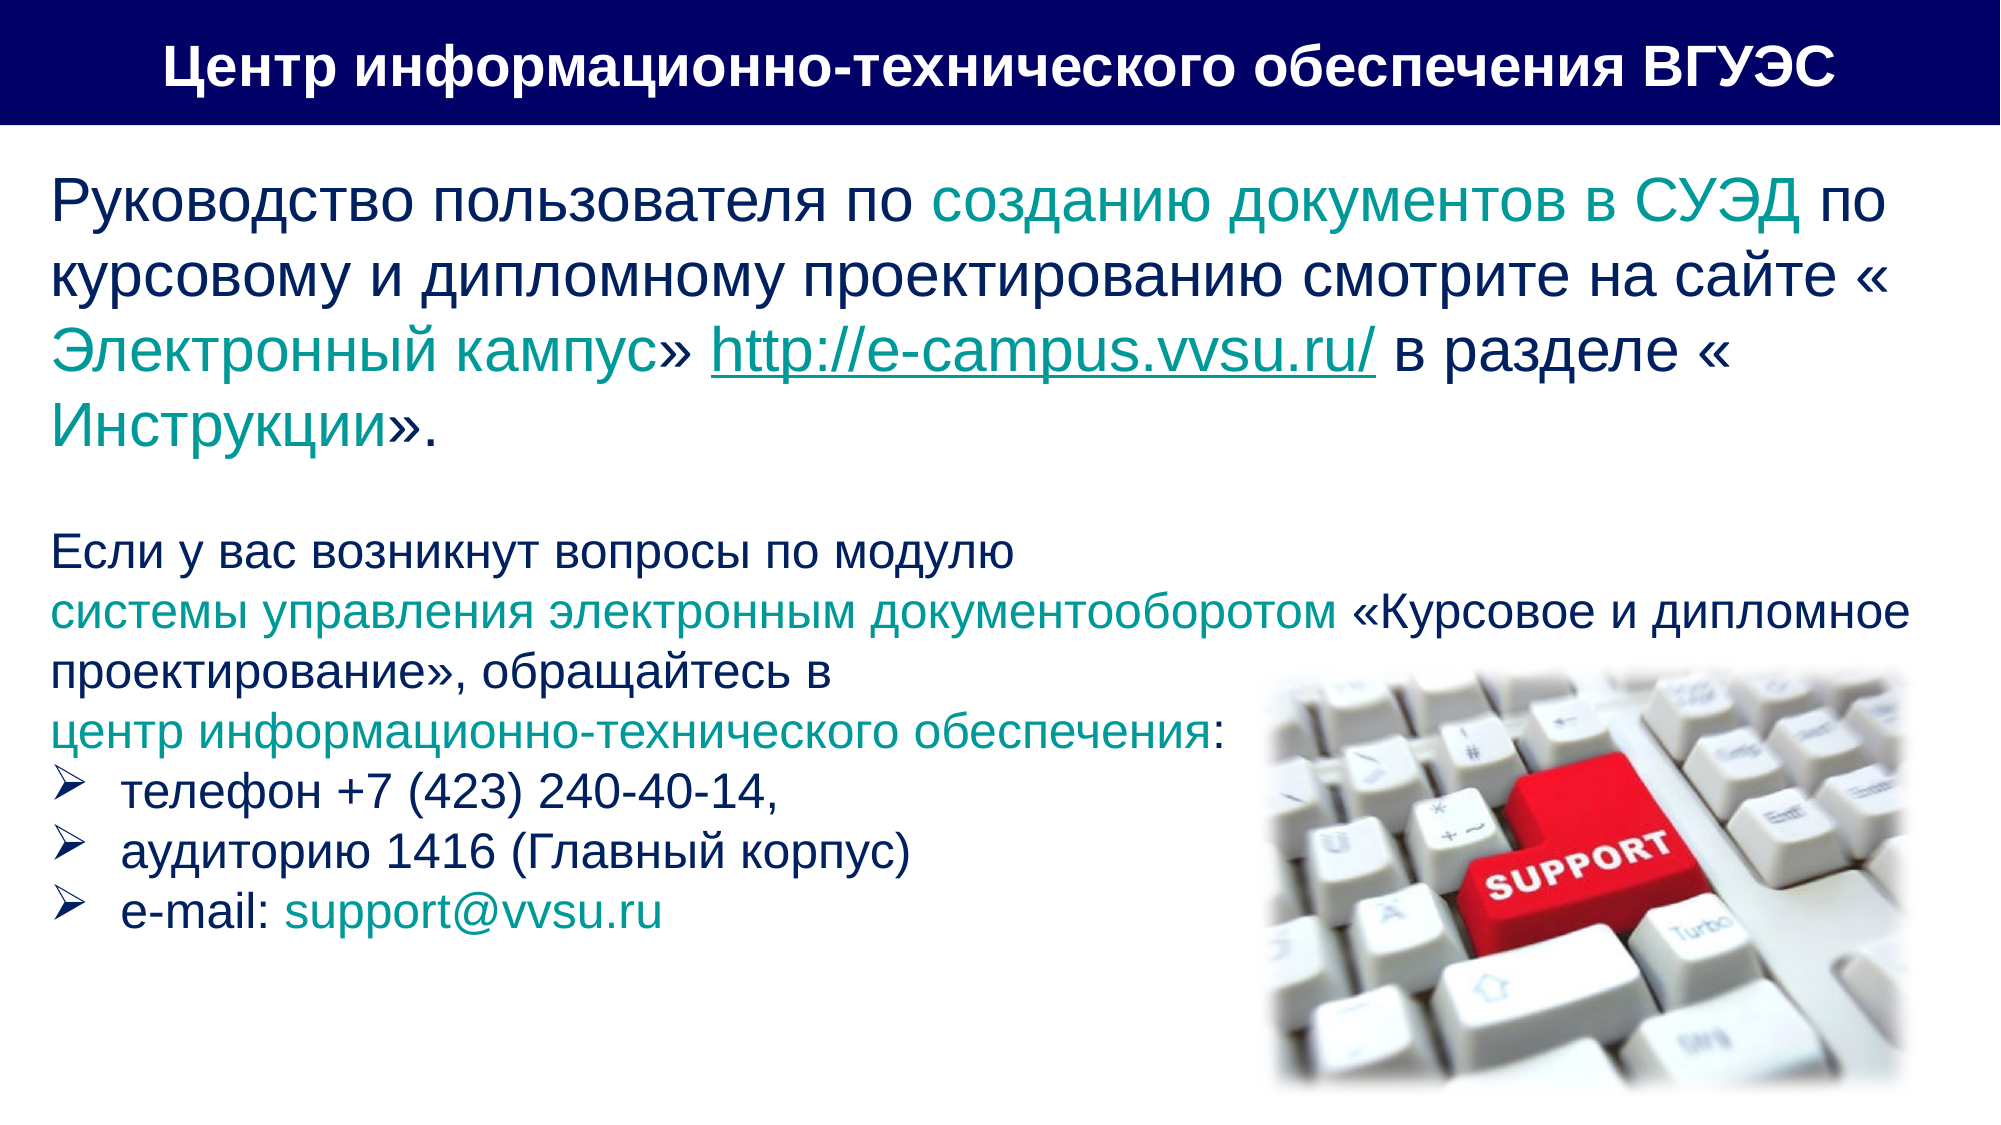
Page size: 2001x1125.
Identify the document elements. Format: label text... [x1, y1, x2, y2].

text_box Руководство пользователя по созданию документов в СУЭД по курсовому и дипломному проектированию смотрите на сайте «Электронный кампус» http://e-campus.vvsu.ru/ в разделе «Инструкции». Если у вас возникнут вопросы по модулю системы управления электронным документооборотом «Курсовое и дипломное проектирование», обращайтесь в центр информационно-технического обеспечения: телефон +7 (423) 240-40-14, аудиторию 1416 (Главный корпус) e-mail: support@vvsu.ru [35, 151, 2000, 947]
picture [1257, 660, 1915, 1097]
text_box Центр информационно-технического обеспечения ВГУЭС [0, 0, 2000, 126]
